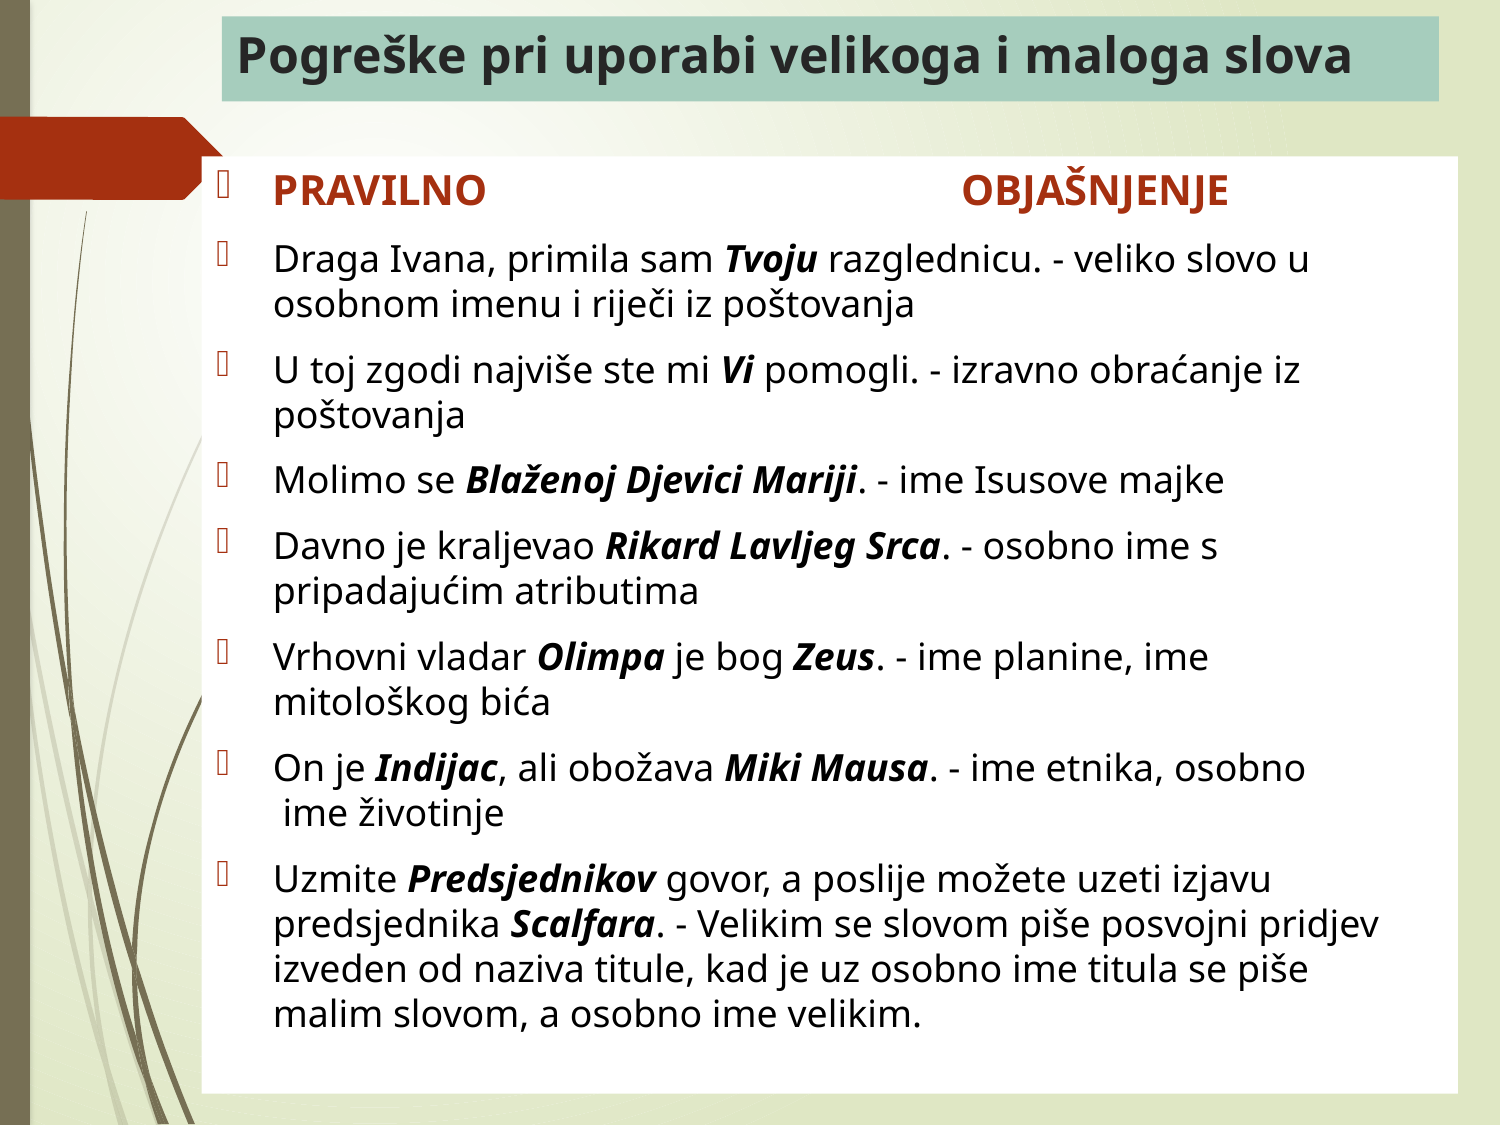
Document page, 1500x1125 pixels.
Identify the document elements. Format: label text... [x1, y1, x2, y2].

title Pogreške pri uporabi velikoga i maloga slova [221, 16, 1439, 102]
list PRAVILNO OBJAŠNJENJE Draga Ivana, primila sam Tvoju razglednicu. - veliko slovo u osobnom imenu i riječi iz poštovanja U toj zgodi najviše ste mi Vi pomogli. - izravno obraćanje iz poštovanja Molimo se Blaženoj Djevici Mariji. - ime Isusove majke Davno je kraljevao Rikard Lavljeg Srca. - osobno ime s pripadajućim atributima Vrhovni vladar Olimpa je bog Zeus. - ime planine, ime mitološkog bića On je Indijac, ali obožava Miki Mausa. - ime etnika, osobno ime životinje Uzmite Predsjednikov govor, a poslije možete uzeti izjavu predsjednika Scalfara. - Velikim se slovom piše posvojni pridjev izveden od naziva titule, kad je uz osobno ime titula se piše malim slovom, a osobno ime velikim. [201, 156, 1458, 1094]
